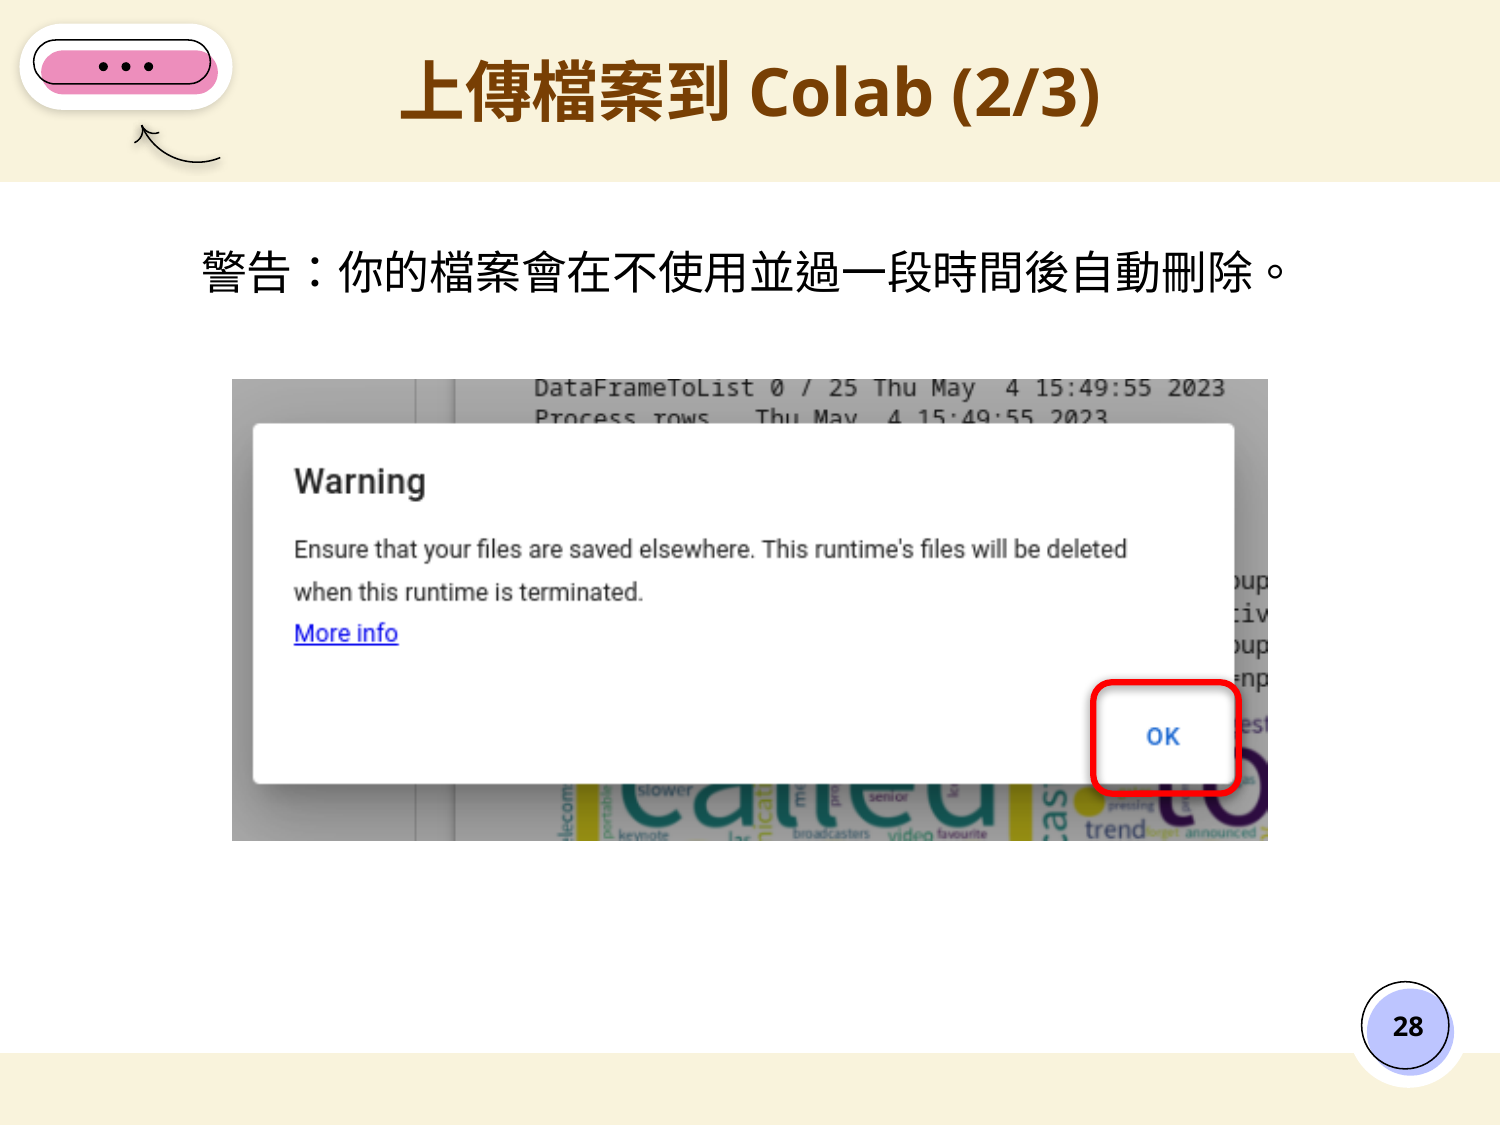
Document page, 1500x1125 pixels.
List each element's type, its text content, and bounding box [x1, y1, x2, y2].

list 警告：你的檔案會在不使用並過一段時間後自動刪除。 [117, 220, 1383, 1001]
title 上傳檔案到Colab (2/3) [232, 23, 1268, 171]
slide_number ‹#› [1363, 984, 1454, 1071]
picture [232, 379, 1268, 842]
